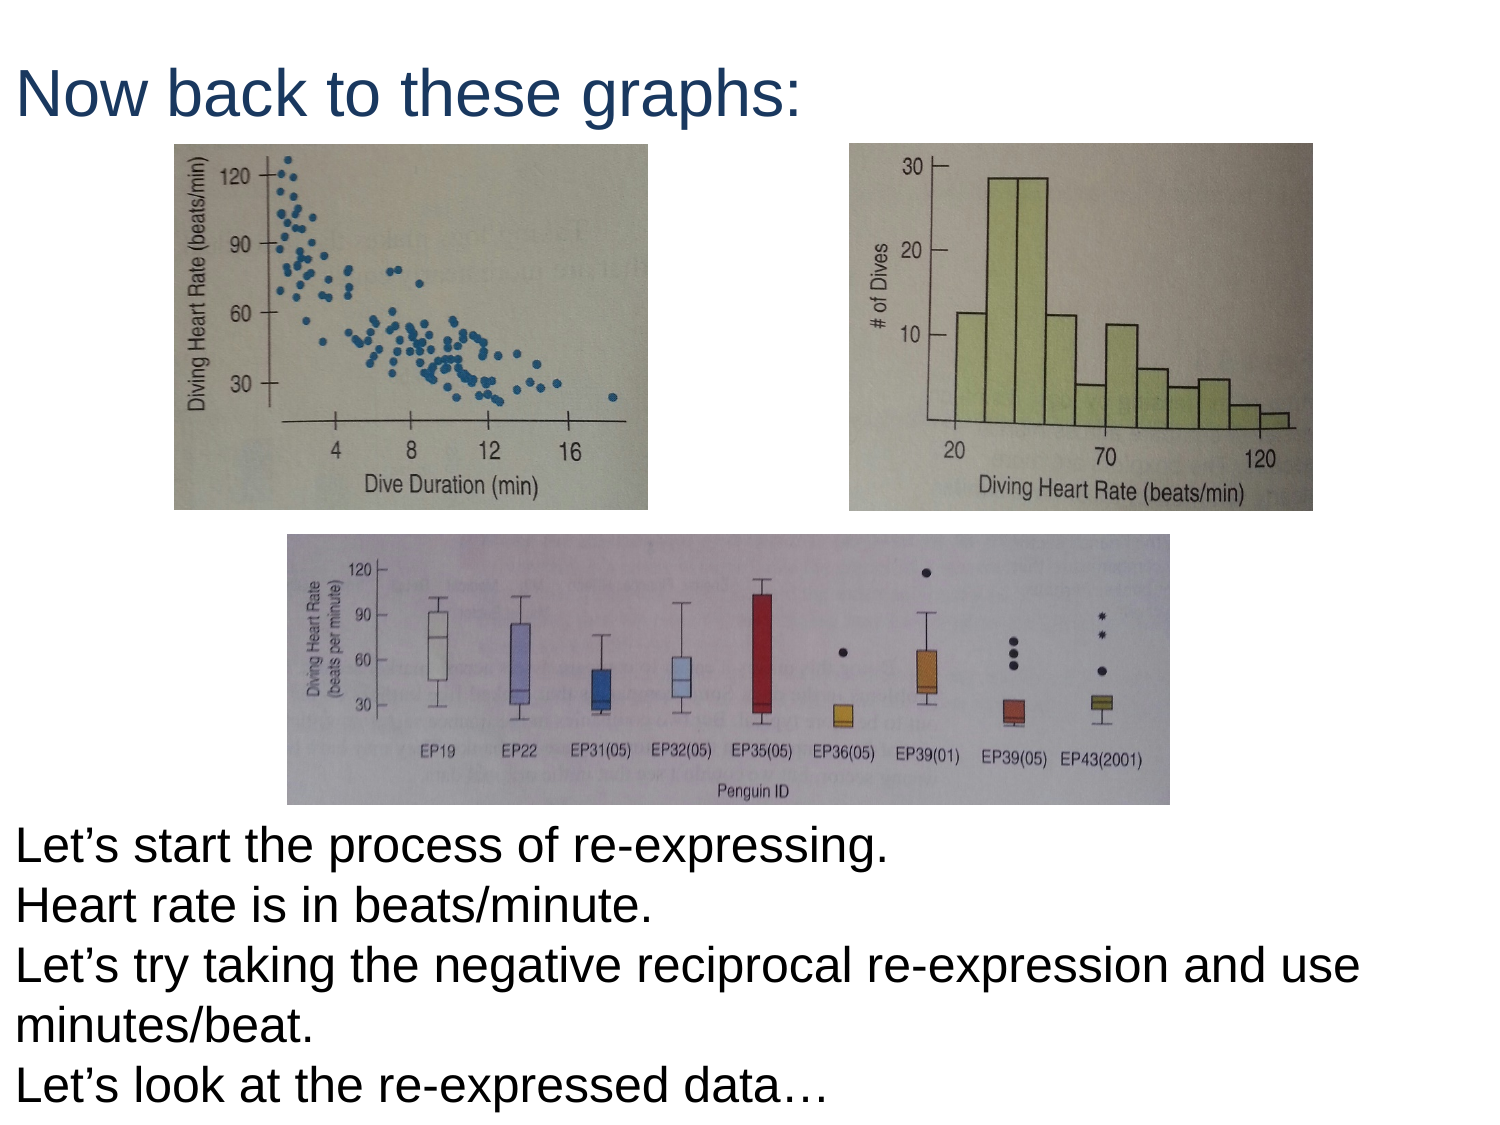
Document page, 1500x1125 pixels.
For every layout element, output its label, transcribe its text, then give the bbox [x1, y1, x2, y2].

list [174, 144, 648, 510]
picture [287, 534, 1170, 805]
title Now back to these graphs: [0, 0, 1500, 138]
picture [849, 142, 1313, 511]
text_box Let’s start the process of re-expressing. Heart rate is in beats/minute. Let’s try taking the negative reciprocal re-expression and use minutes/beat. Let’s look at the re-expressed data… [0, 804, 1500, 1120]
